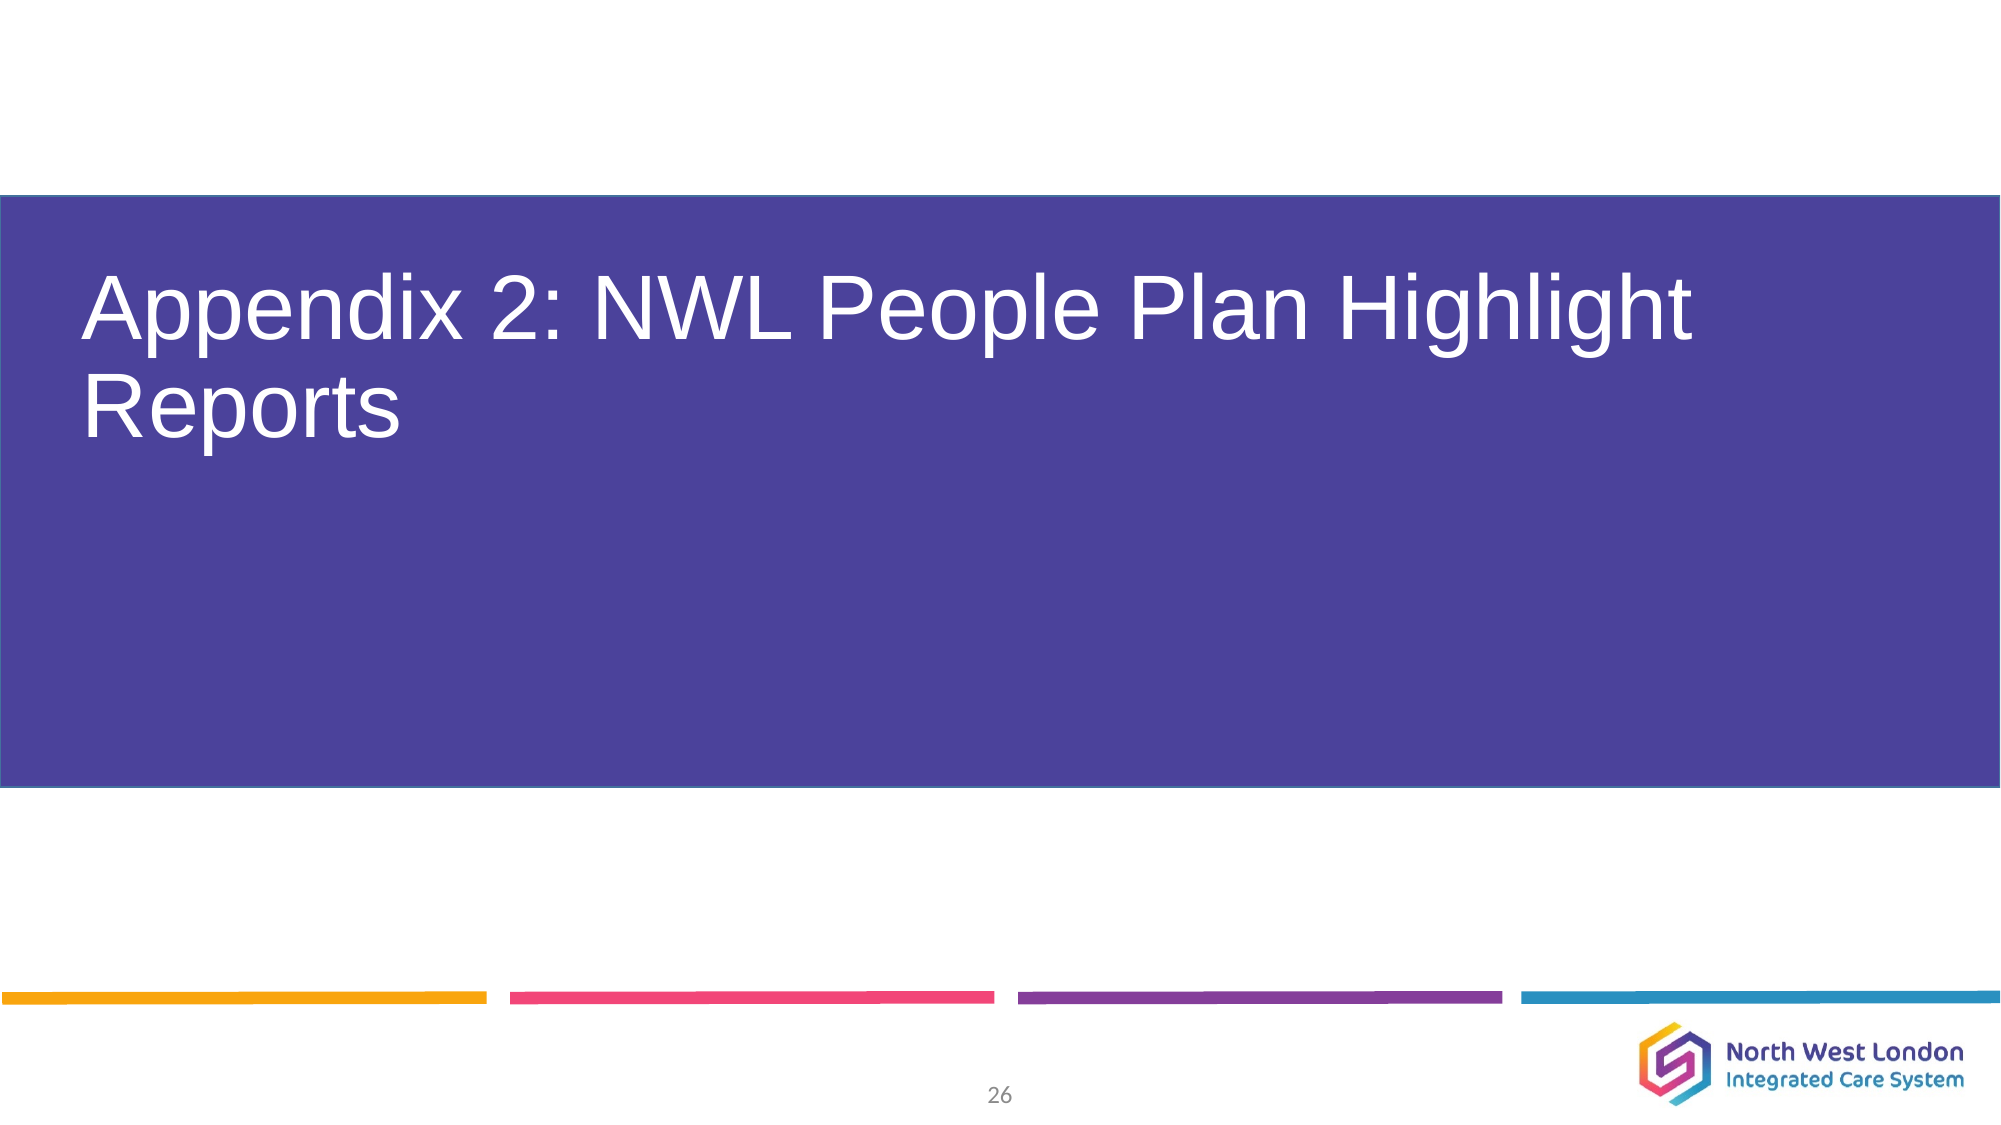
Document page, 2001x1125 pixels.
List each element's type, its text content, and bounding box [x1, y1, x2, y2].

slide_number 26 [774, 1063, 1225, 1124]
picture [1637, 1009, 1966, 1119]
title Appendix 2: NWL People Plan Highlight Reports [66, 249, 1934, 468]
